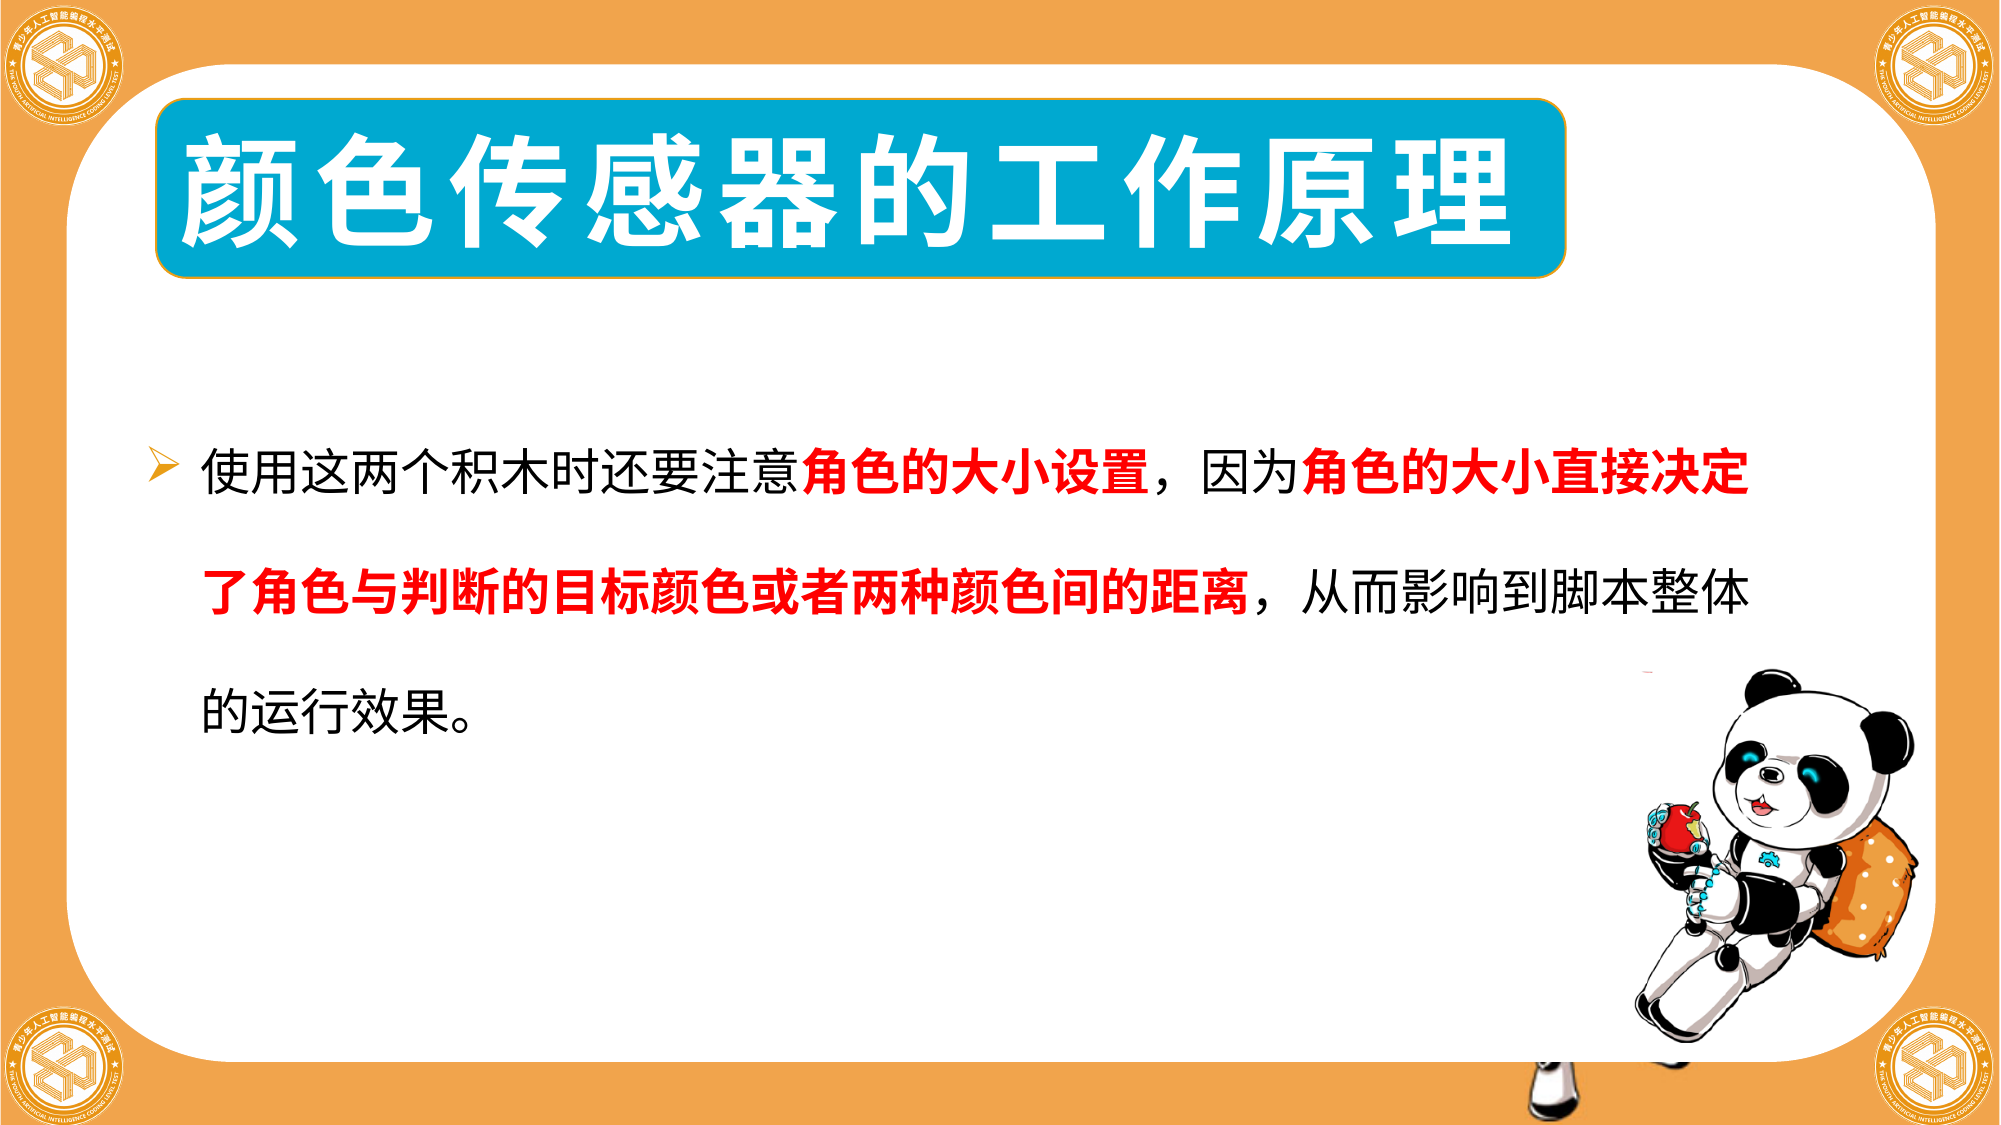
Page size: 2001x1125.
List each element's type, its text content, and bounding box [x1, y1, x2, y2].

picture [0, 0, 2000, 1125]
text_box 使用这两个积木时还要注意角色的大小设置，因为角色的大小直接决定了角色与判断的目标颜色或者两种颜色间的距离，从而影响到脚本整体的运行效果。 [129, 373, 1781, 748]
text_box 颜色传感器的工作原理 [155, 97, 1567, 279]
